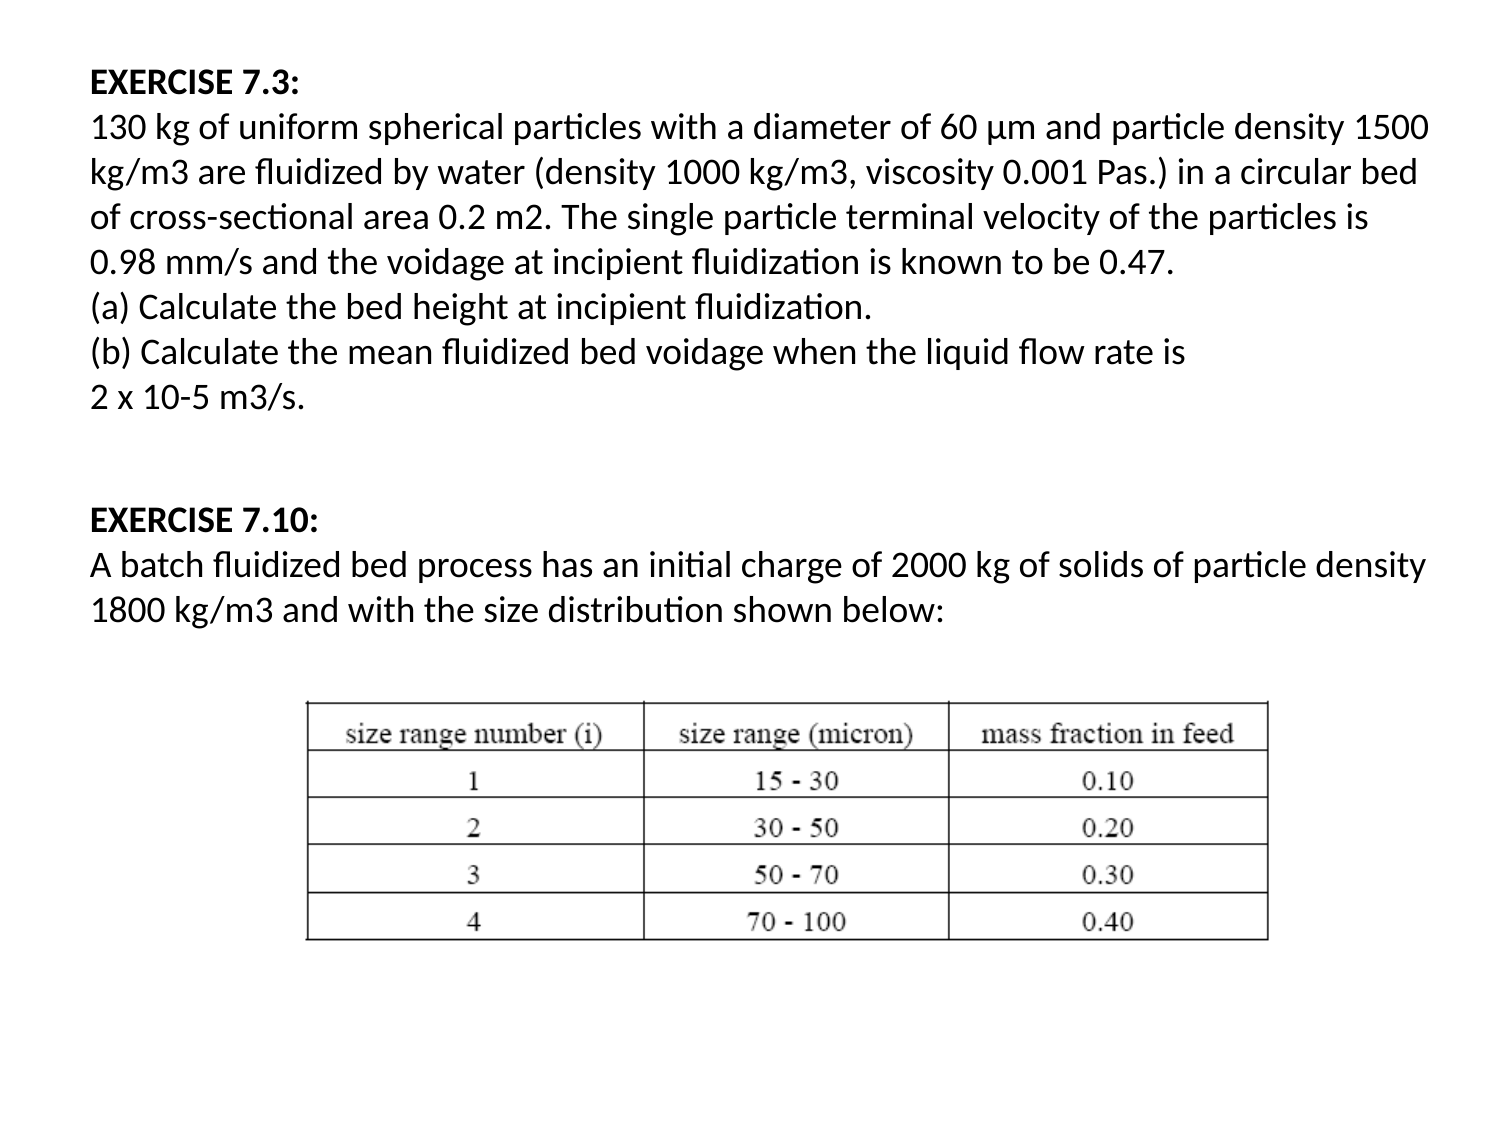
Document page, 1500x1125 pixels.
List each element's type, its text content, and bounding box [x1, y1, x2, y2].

picture [287, 687, 1283, 962]
text_box EXERCISE 7.3: 130 kg of uniform spherical particles with a diameter of 60 μm and particle density 1500 kg/m3 are fluidized by water (density 1000 kg/m3, viscosity 0.001 Pas.) in a circular bed of cross-sectional area 0.2 m2. The single particle terminal velocity of the particles is 0.98 mm/s and the voidage at incipient fluidization is known to be 0.47. (a) Calculate the bed height at incipient fluidization. (b) Calculate the mean fluidized bed voidage when the liquid flow rate is 2 x 10-5 m3/s. [75, 49, 1450, 425]
text_box EXERCISE 7.10: A batch fluidized bed process has an initial charge of 2000 kg of solids of particle density 1800 kg/m3 and with the size distribution shown below: [75, 487, 1450, 638]
